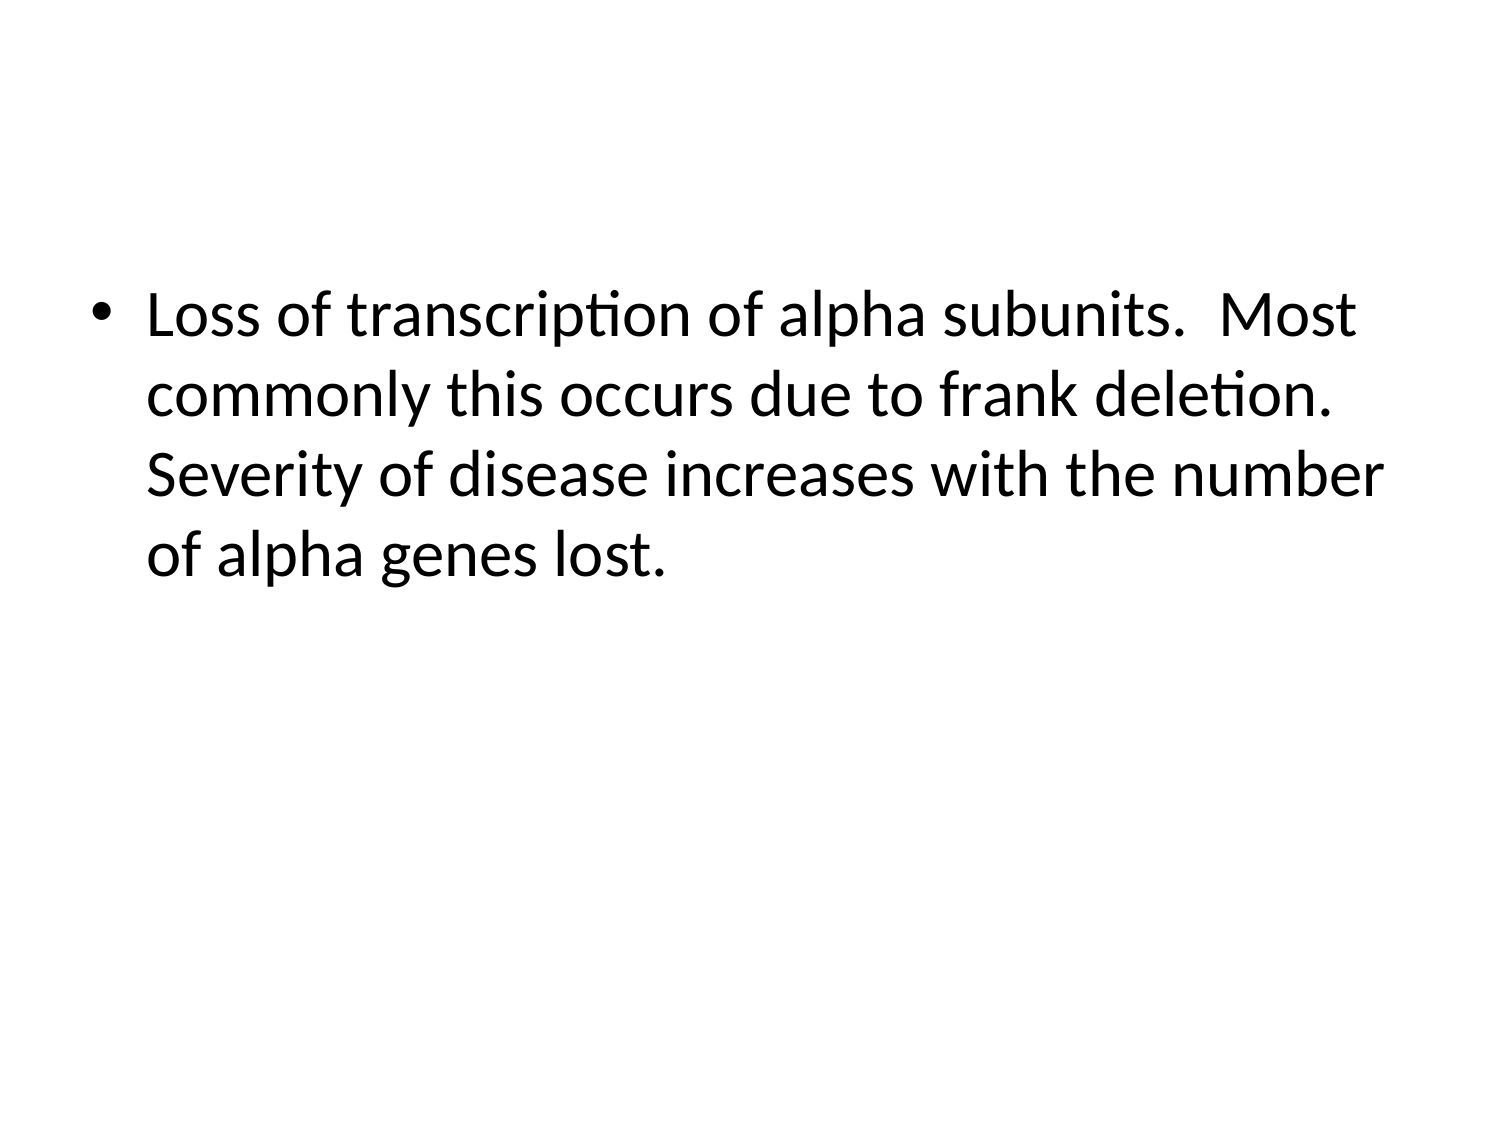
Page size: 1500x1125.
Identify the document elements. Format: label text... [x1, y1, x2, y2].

list Loss of transcription of alpha subunits. Most commonly this occurs due to frank deletion. Severity of disease increases with the number of alpha genes lost. [75, 262, 1425, 1005]
